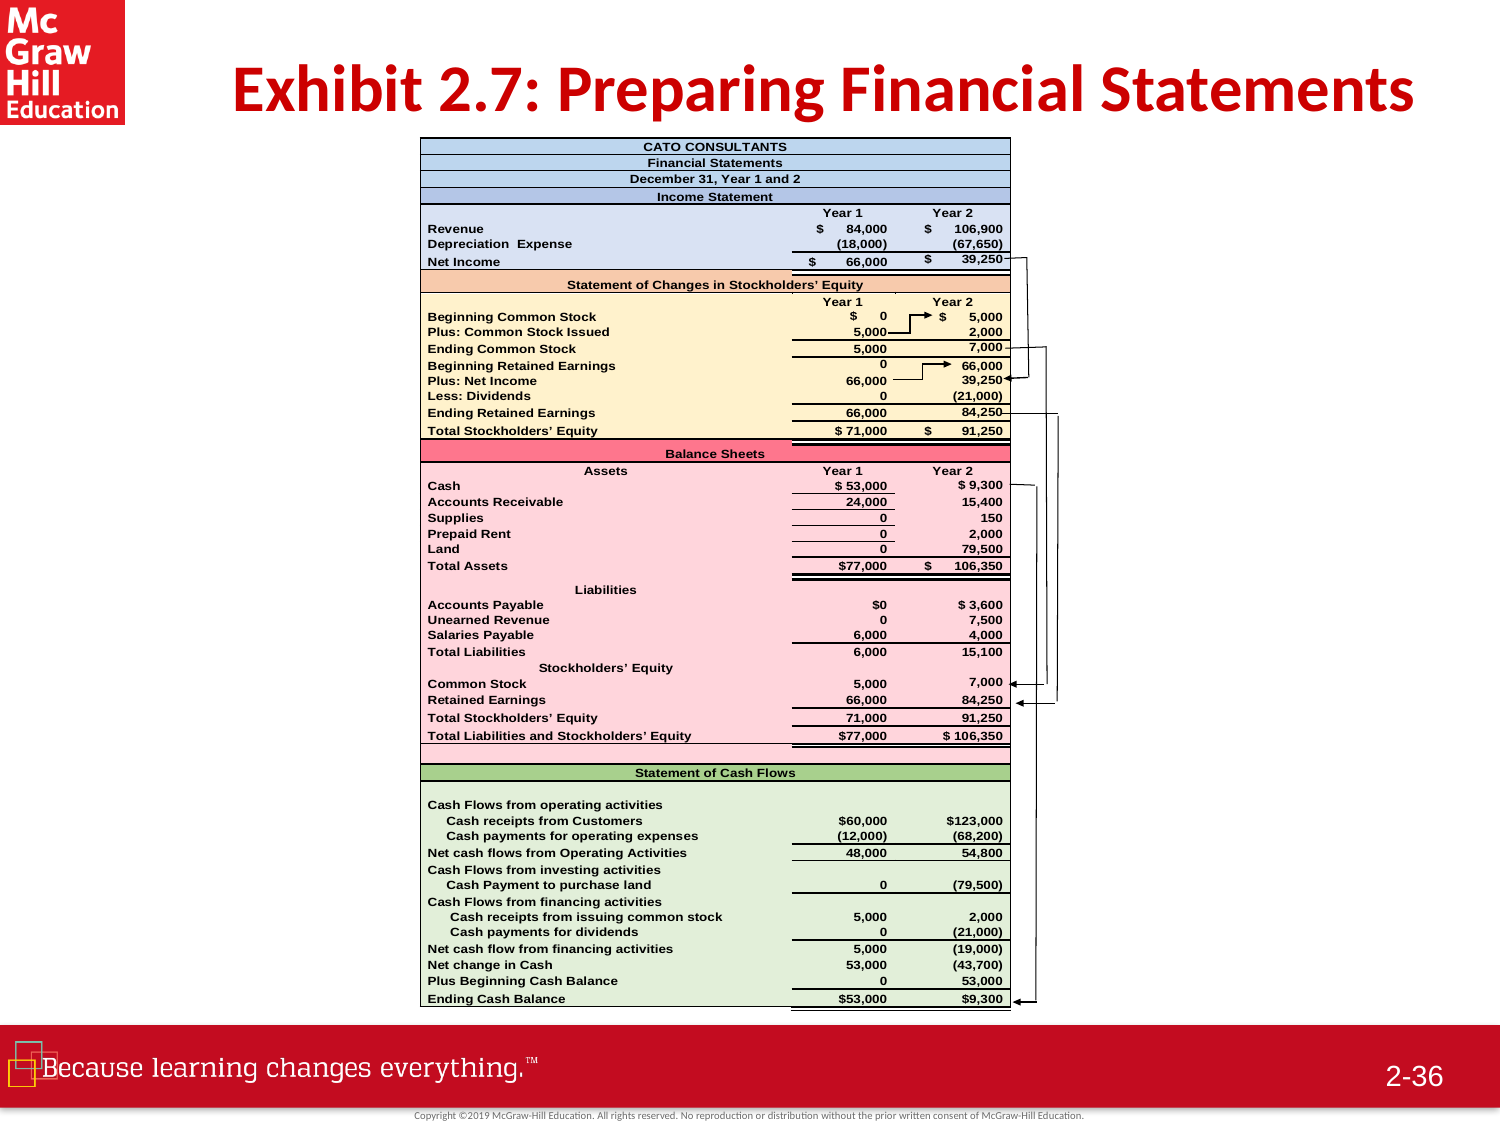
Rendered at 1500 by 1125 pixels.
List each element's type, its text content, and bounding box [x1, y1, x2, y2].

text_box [412, 137, 1063, 1039]
picture [0, 0, 125, 125]
title Exhibit 2.7: Preparing Financial Statements [150, 37, 1500, 138]
slide_number 2-35 [1362, 1050, 1500, 1113]
picture [8, 1041, 538, 1087]
